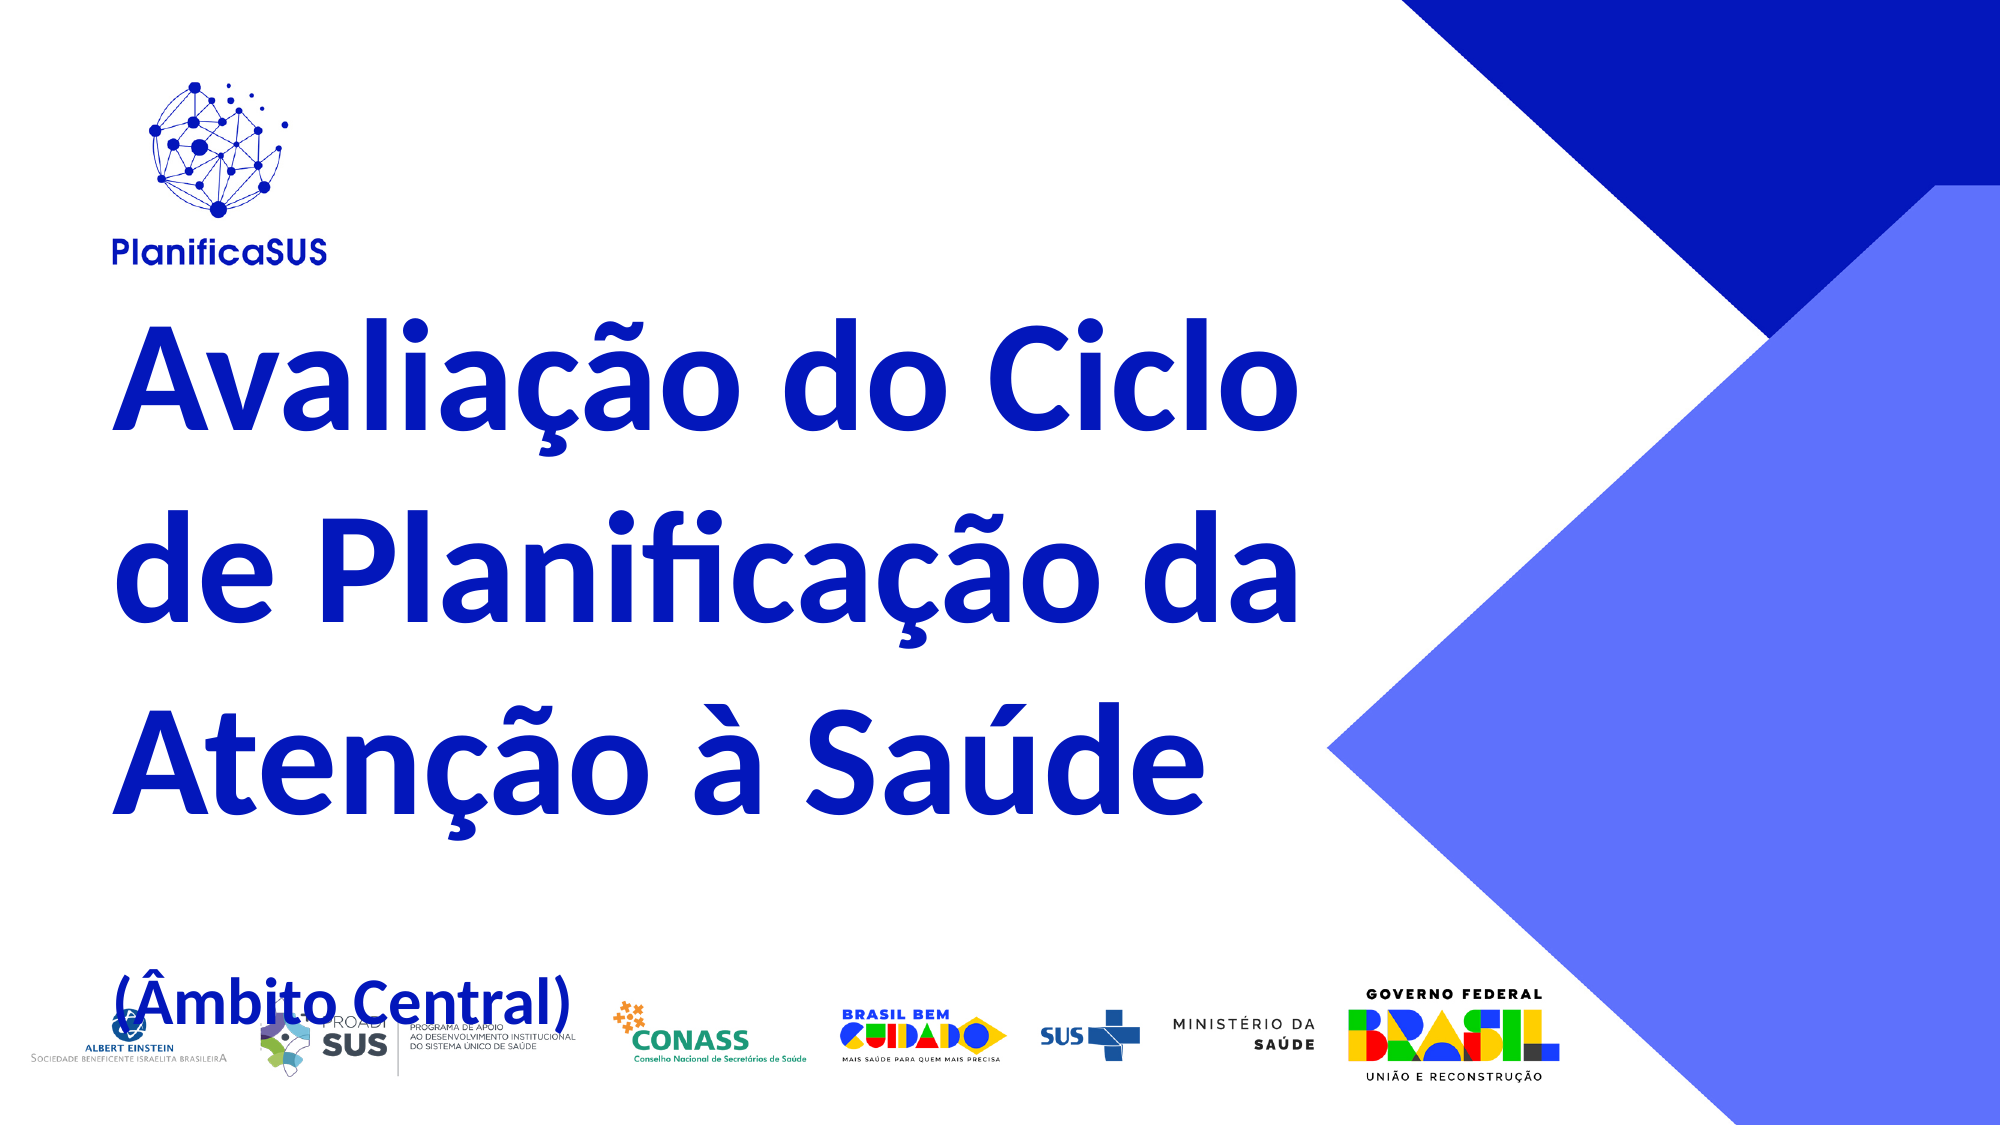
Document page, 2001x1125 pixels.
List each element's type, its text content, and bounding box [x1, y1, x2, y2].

picture [0, 0, 2000, 1125]
text_box Avaliação do Ciclo de Planificação da Atenção à Saúde (Âmbito Central) [112, 271, 1369, 1038]
